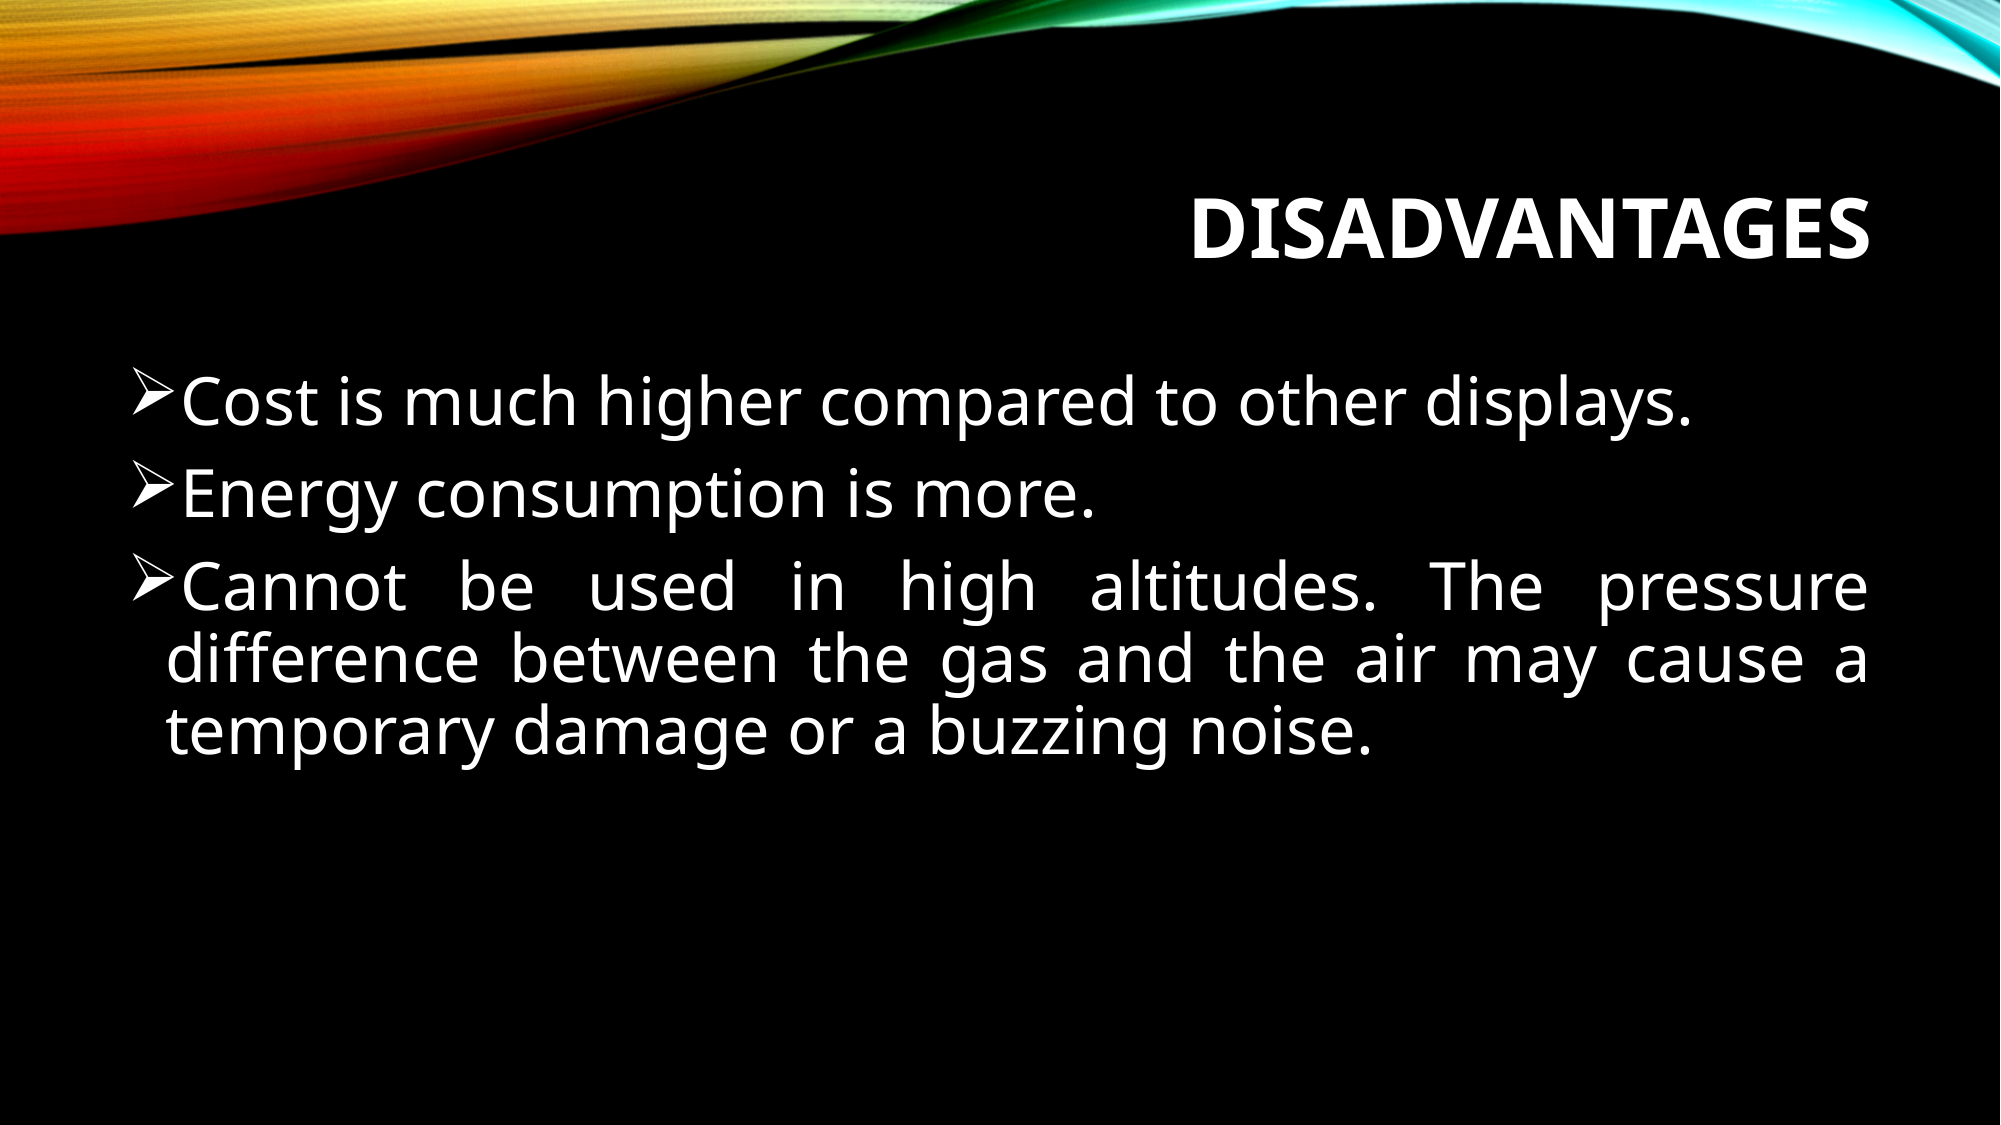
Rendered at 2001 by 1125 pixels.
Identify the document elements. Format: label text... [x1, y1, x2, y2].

title DISADVANTAGES [474, 125, 1888, 338]
list Cost is much higher compared to other displays. Energy consumption is more. Cannot be used in high altitudes. The pressure difference between the gas and the air may cause a temporary damage or a buzzing noise. [112, 360, 1888, 1021]
picture [0, 0, 2000, 237]
